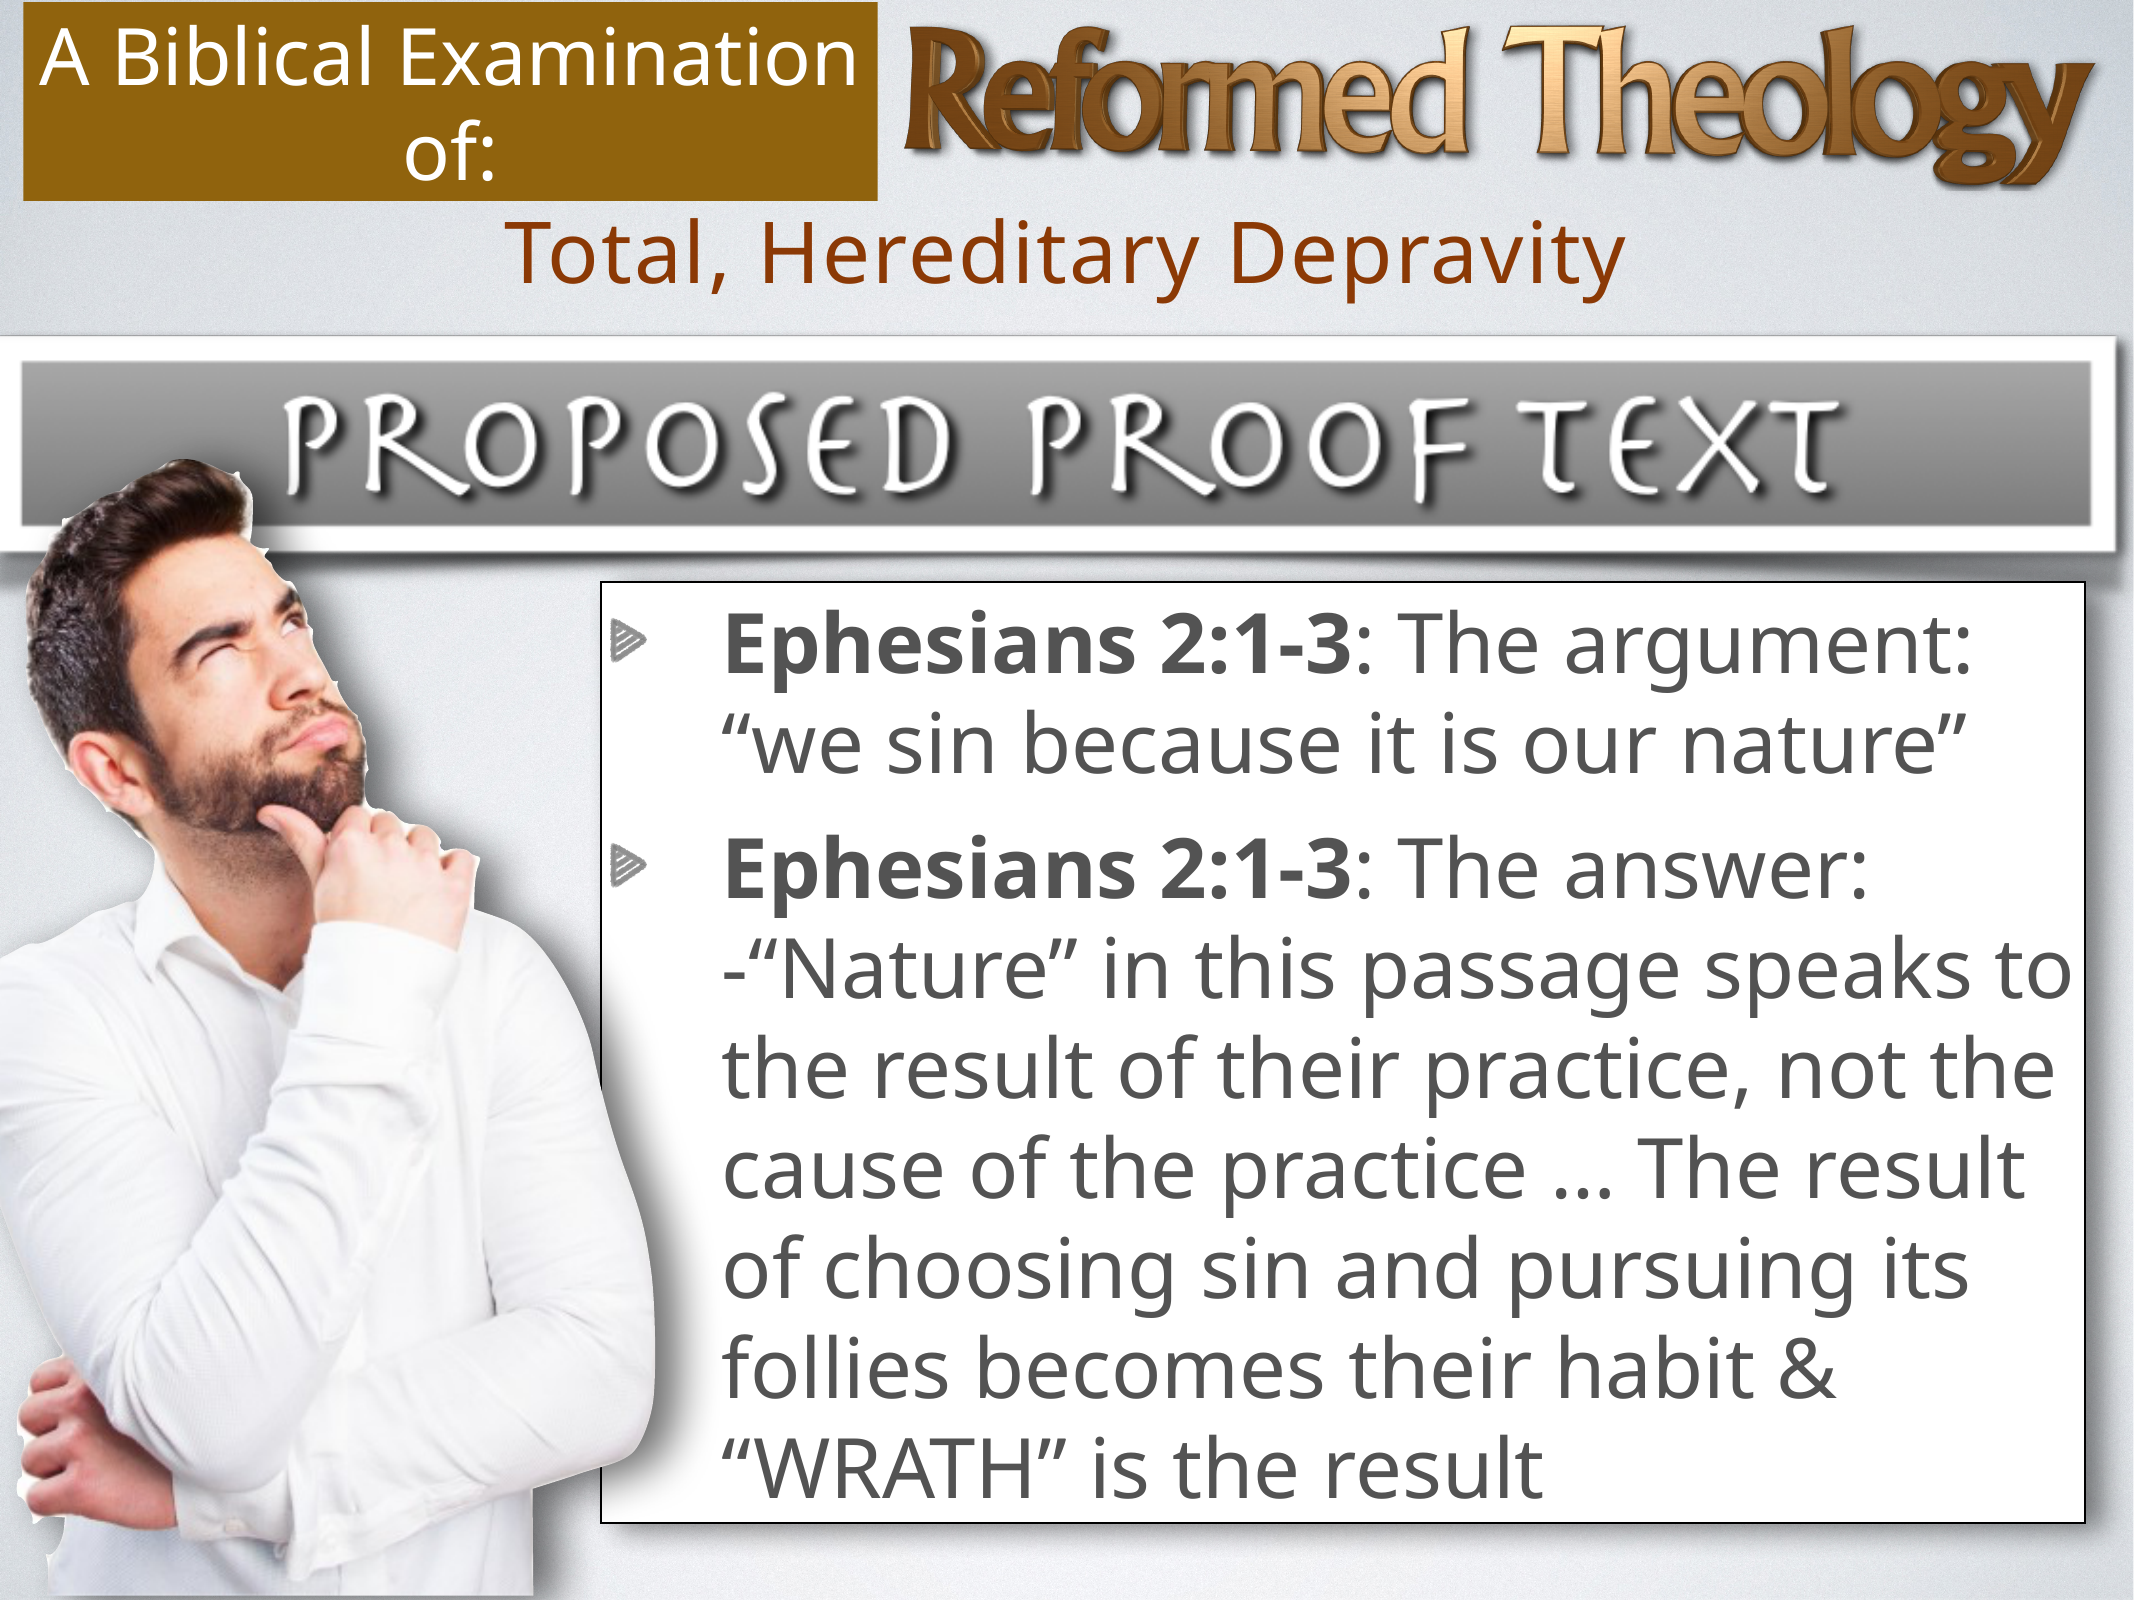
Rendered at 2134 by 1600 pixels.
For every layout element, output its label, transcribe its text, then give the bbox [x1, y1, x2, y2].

text_box Total, Hereditary Depravity [0, 189, 2133, 309]
text_box A Biblical Examination of: [23, 2, 878, 201]
text_box Ephesians 2:1-3: The argument: “we sin because it is our nature” Ephesians 2:1-3: The answer: -“Nature” in this passage speaks to the result of their practice, not the cause of the practice … The result of choosing sin and pursuing its follies becomes their habit & “WRATH” is the result [656, 603, 2086, 1524]
picture [0, 0, 2134, 1600]
